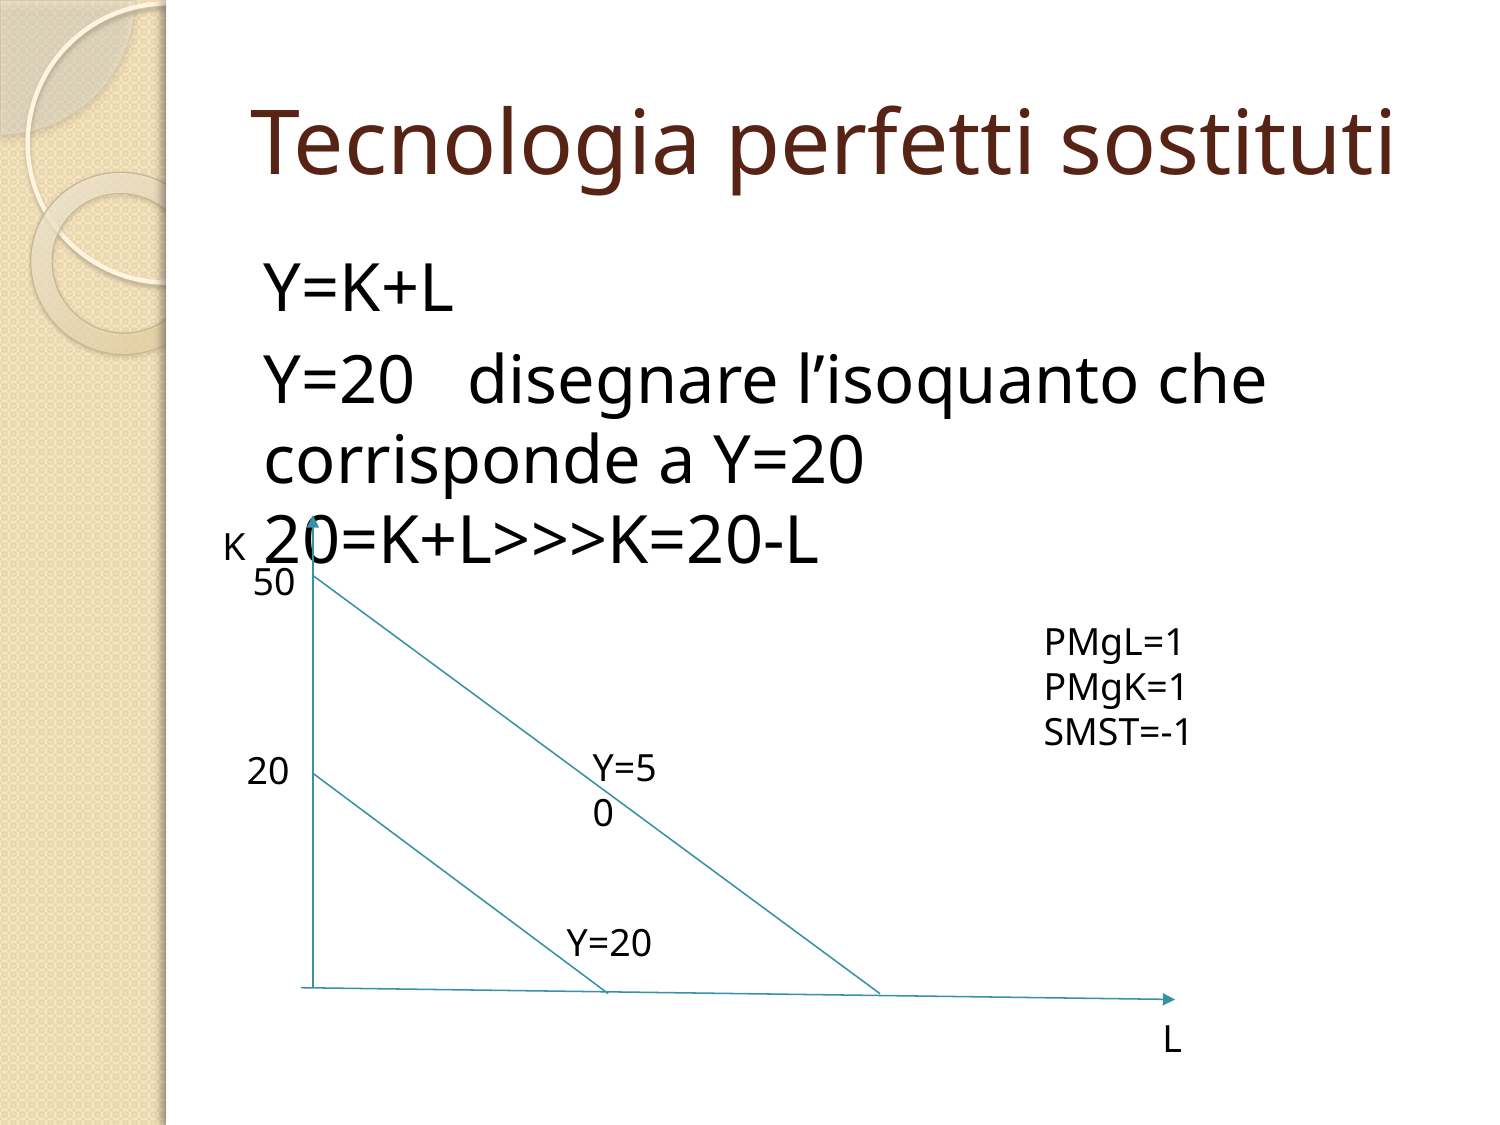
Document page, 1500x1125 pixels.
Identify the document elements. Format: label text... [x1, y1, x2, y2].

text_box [884, 987, 1176, 1000]
text_box 20 [231, 739, 304, 800]
text_box PMgL=1 PMgK=1 SMST=-1 [1028, 611, 1209, 761]
text_box K [207, 515, 261, 575]
text_box 50 [237, 550, 306, 611]
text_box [313, 575, 881, 994]
text_box L [1147, 1007, 1197, 1068]
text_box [300, 987, 306, 1000]
title Tecnologia perfetti sostituti [235, 45, 1466, 233]
list Y=K+L Y=20 disegnare l’isoquanto che corrisponde a Y=20 20=K+L>>>K=20-L [235, 237, 1466, 1025]
